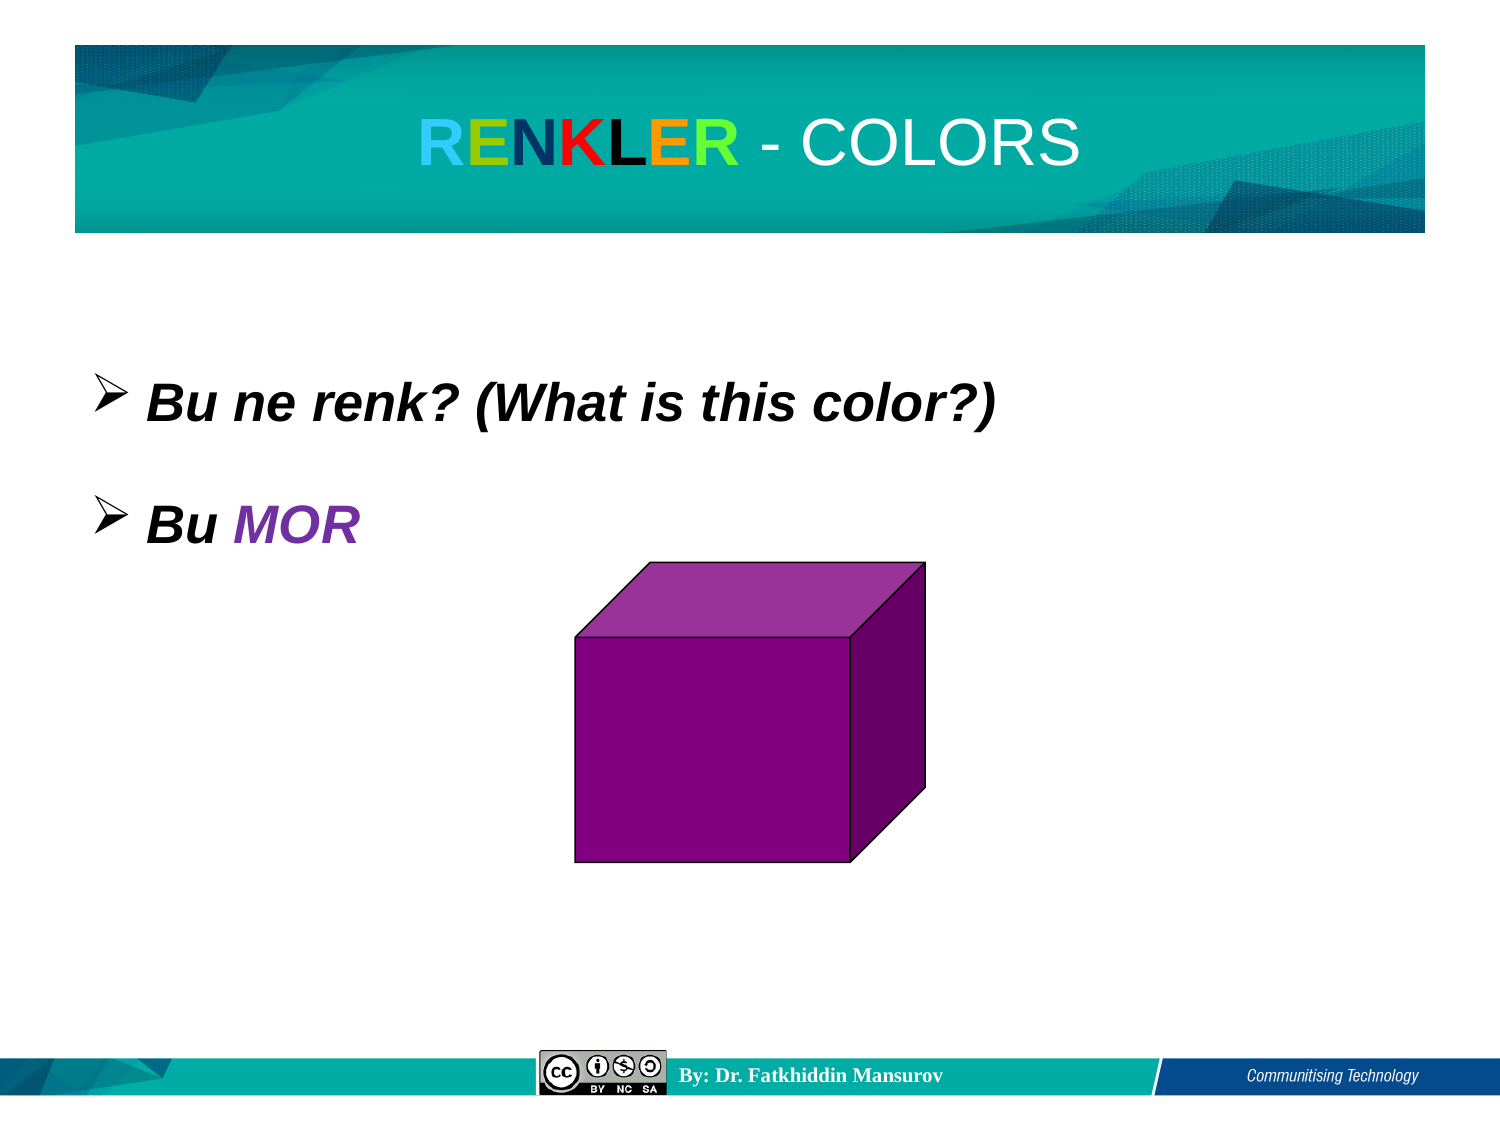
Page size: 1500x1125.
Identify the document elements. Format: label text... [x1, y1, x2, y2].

picture [0, 0, 1500, 1125]
title RENKLER - COLORS [75, 45, 1425, 233]
list Bu ne renk? (What is this color?) Bu MOR [75, 314, 1425, 910]
text_box [575, 562, 926, 863]
